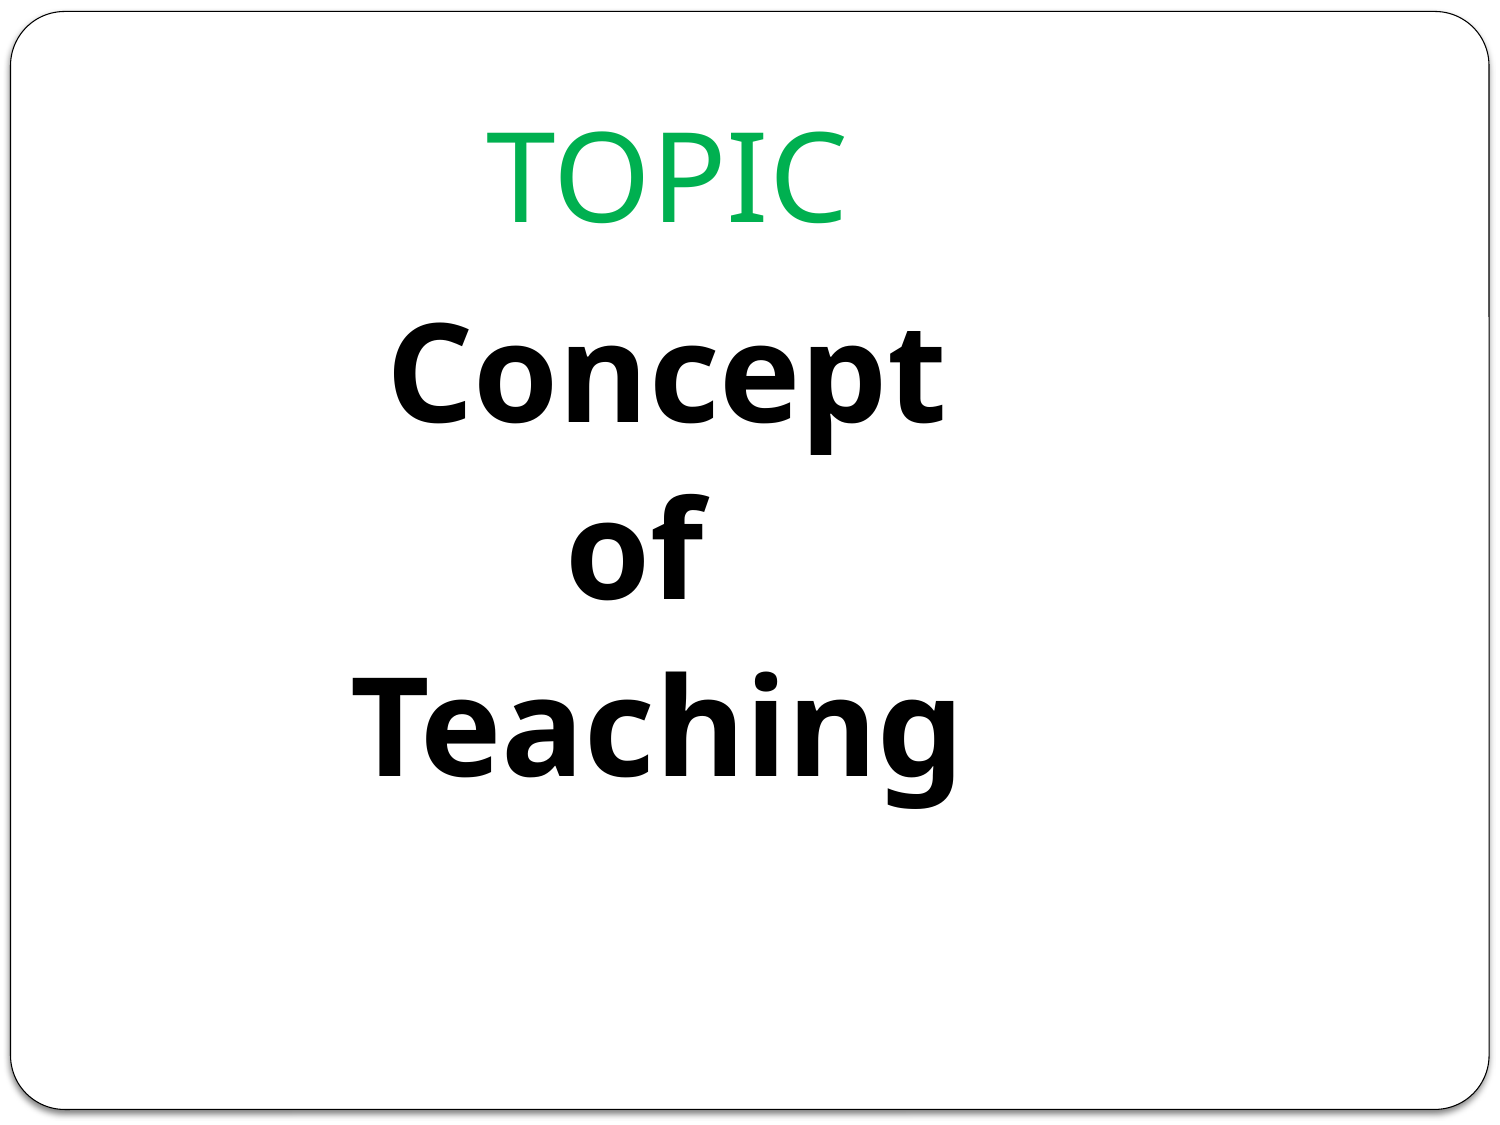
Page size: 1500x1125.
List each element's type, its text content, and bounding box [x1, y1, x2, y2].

list Concept of Teaching [50, 200, 1475, 938]
title TOPIC [49, 37, 1450, 263]
